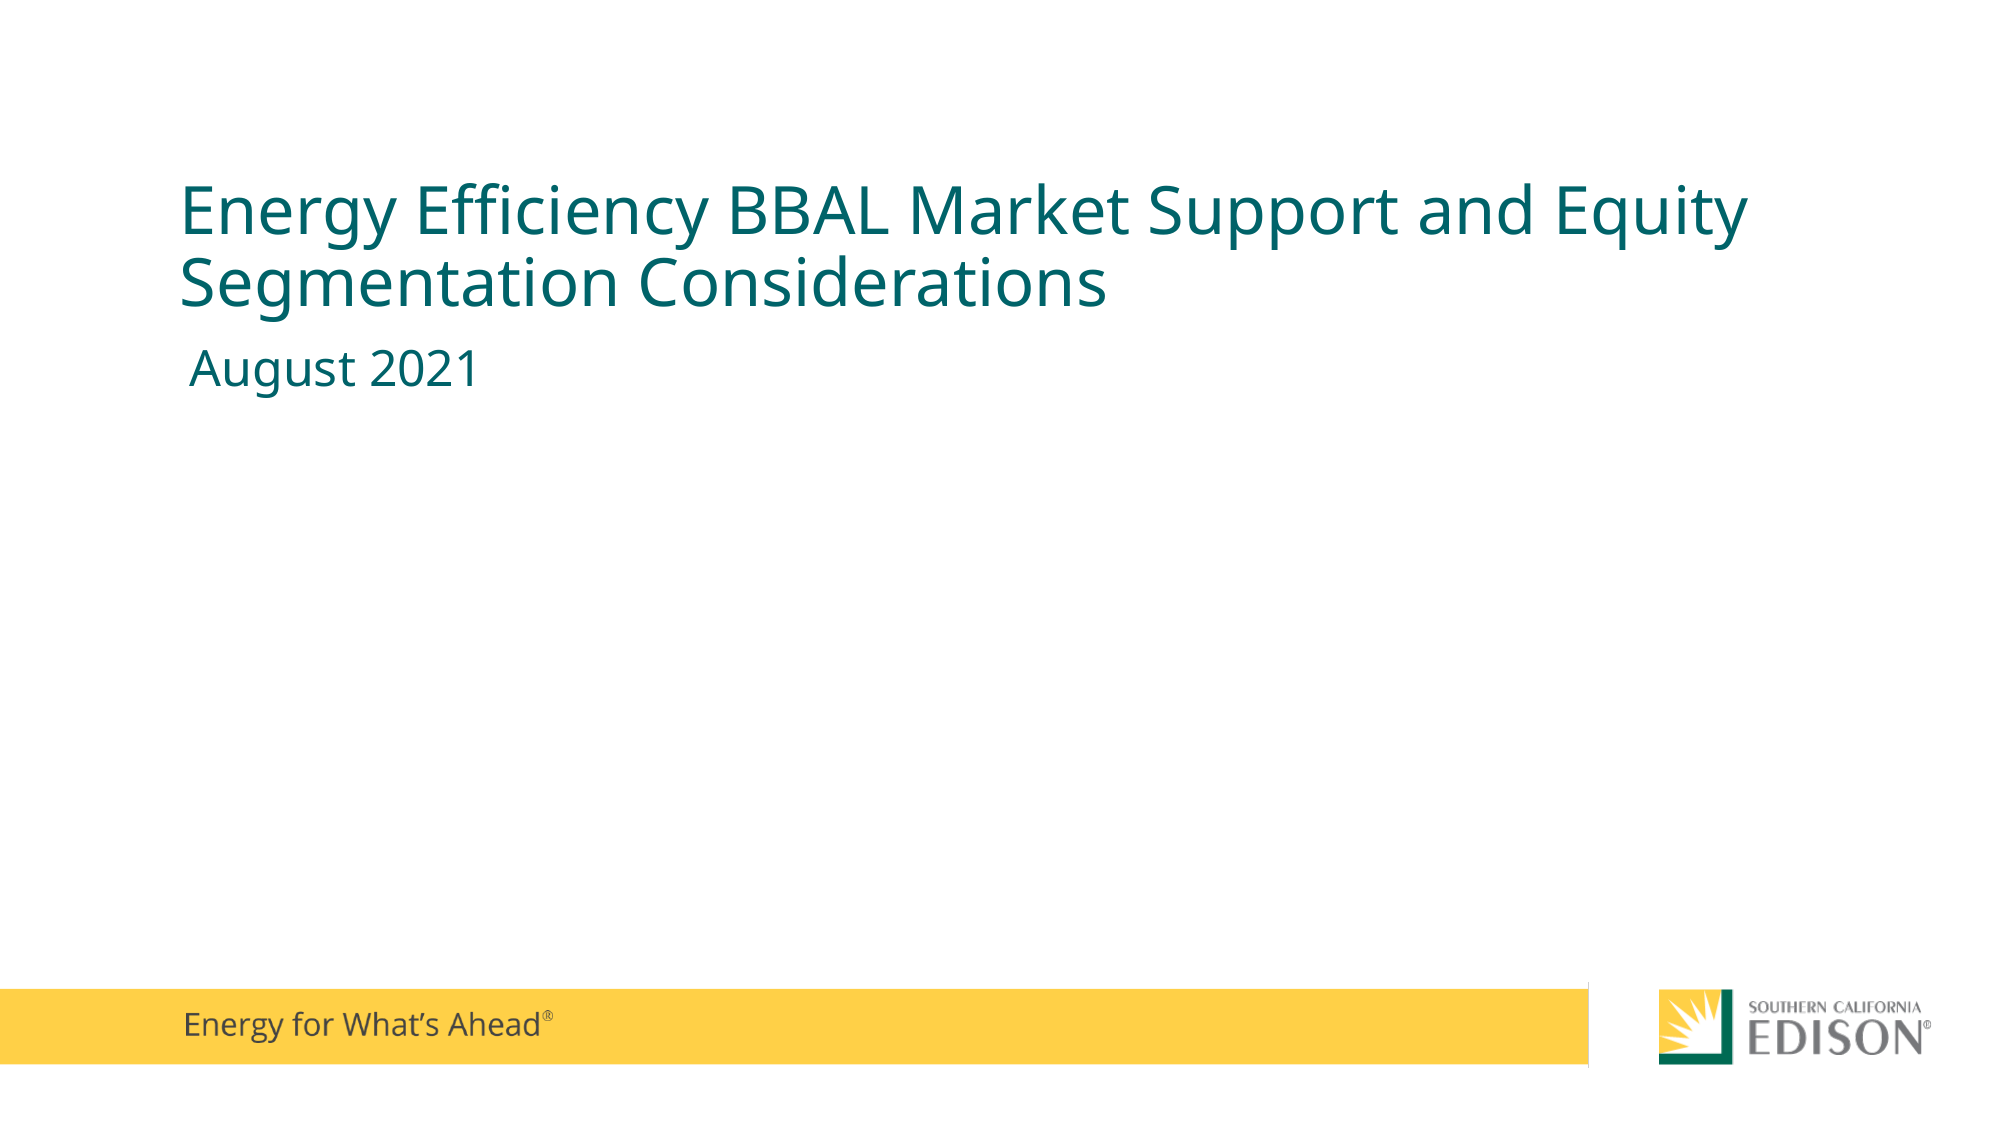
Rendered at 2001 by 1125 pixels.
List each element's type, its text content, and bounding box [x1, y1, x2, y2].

picture [1659, 989, 1932, 1065]
subtitle August 2021 [174, 336, 1675, 513]
title Energy Efficiency BBAL Market Support and Equity Segmentation Considerations [164, 110, 1890, 329]
picture [186, 1010, 553, 1043]
